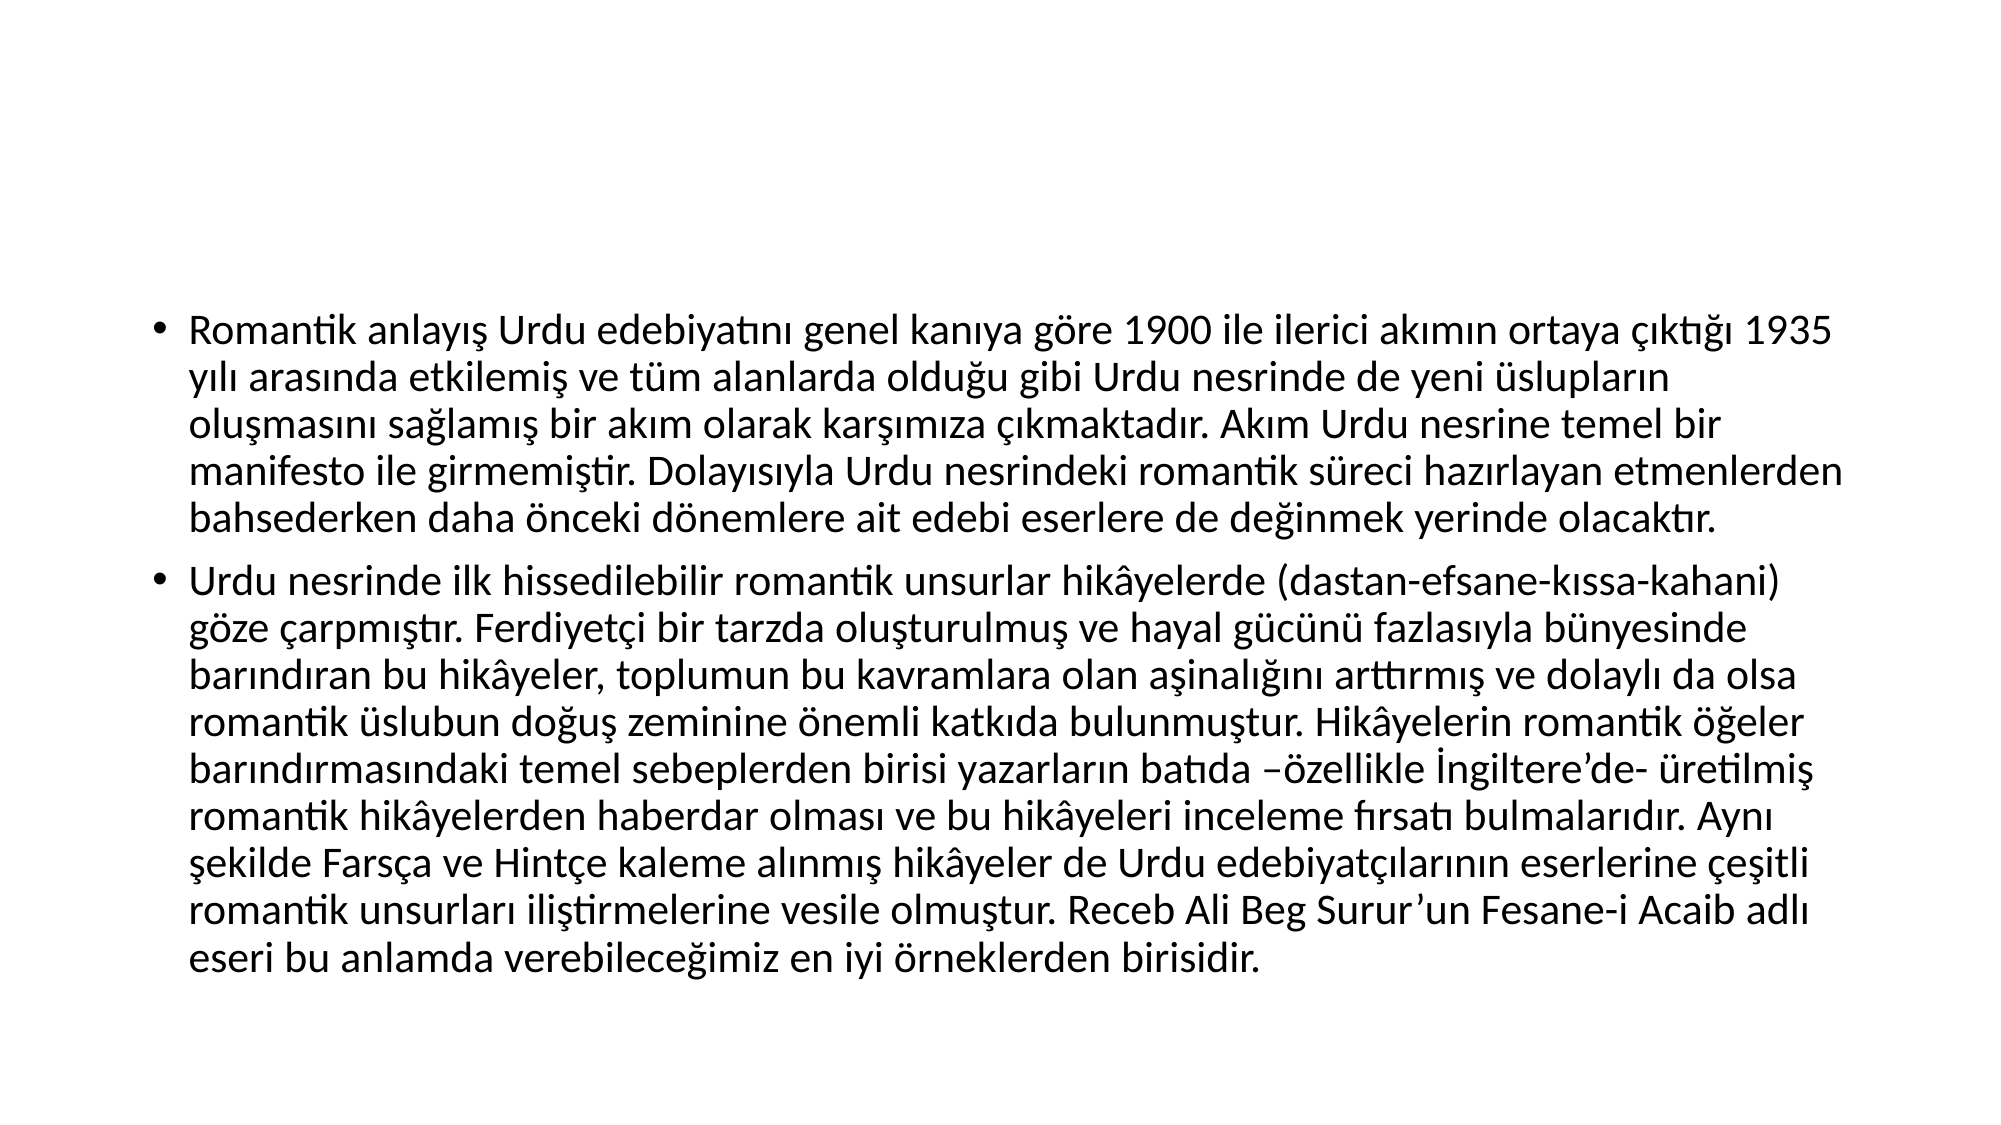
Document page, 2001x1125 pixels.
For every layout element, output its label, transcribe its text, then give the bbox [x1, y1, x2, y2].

list Romantik anlayış Urdu edebiyatını genel kanıya göre 1900 ile ilerici akımın ortaya çıktığı 1935 yılı arasında etkilemiş ve tüm alanlarda olduğu gibi Urdu nesrinde de yeni üslupların oluşmasını sağlamış bir akım olarak karşımıza çıkmaktadır. Akım Urdu nesrine temel bir manifesto ile girmemiştir. Dolayısıyla Urdu nesrindeki romantik süreci hazırlayan etmenlerden bahsederken daha önceki dönemlere ait edebi eserlere de değinmek yerinde olacaktır. Urdu nesrinde ilk hissedilebilir romantik unsurlar hikâyelerde (dastan-efsane-kıssa-kahani) göze çarpmıştır. Ferdiyetçi bir tarzda oluşturulmuş ve hayal gücünü fazlasıyla bünyesinde barındıran bu hikâyeler, toplumun bu kavramlara olan aşinalığını arttırmış ve dolaylı da olsa romantik üslubun doğuş zeminine önemli katkıda bulunmuştur. Hikâyelerin romantik öğeler barındırmasındaki temel sebeplerden birisi yazarların batıda –özellikle İngiltere’de- üretilmiş romantik hikâyelerden haberdar olması ve bu hikâyeleri inceleme fırsatı bulmalarıdır. Aynı şekilde Farsça ve Hintçe kaleme alınmış hikâyeler de Urdu edebiyatçılarının eserlerine çeşitli romantik unsurları iliştirmelerine vesile olmuştur. Receb Ali Beg Surur’un Fesane-i Acaib adlı eseri bu anlamda verebileceğimiz en iyi örneklerden birisidir. [137, 299, 1863, 1014]
